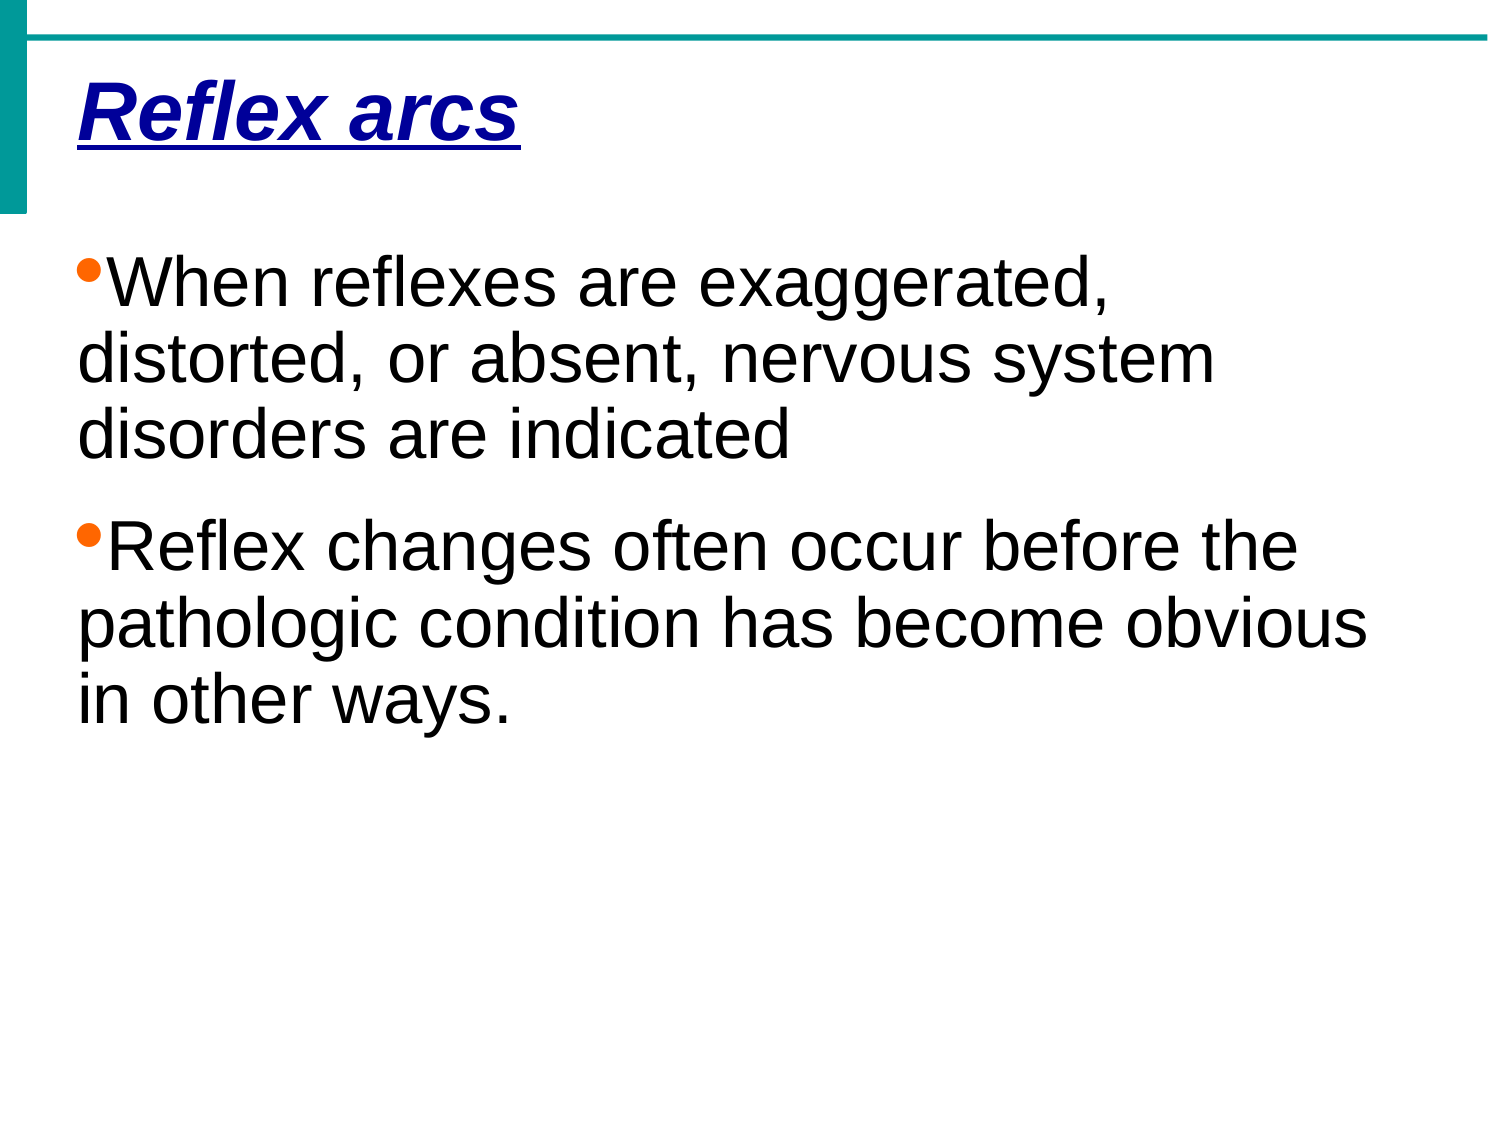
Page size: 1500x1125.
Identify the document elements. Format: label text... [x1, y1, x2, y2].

text_box [0, 0, 25, 213]
list Reflex arcs [62, 50, 1438, 703]
text_box When reflexes are exaggerated, distorted, or absent, nervous system disorders are indicated Reflex changes often occur before the pathologic condition has become obvious in other ways. [62, 237, 1415, 747]
